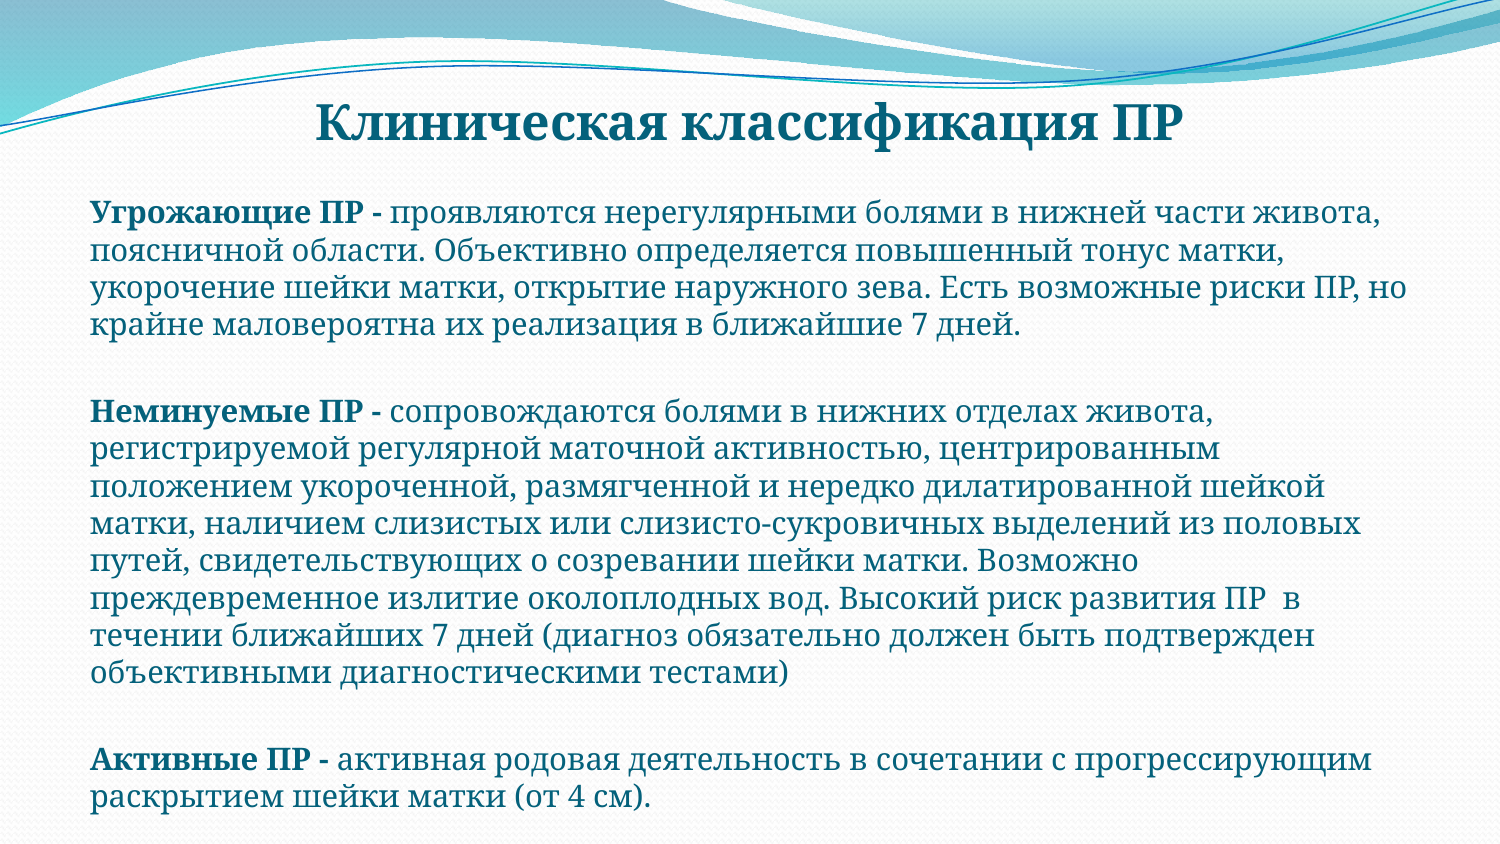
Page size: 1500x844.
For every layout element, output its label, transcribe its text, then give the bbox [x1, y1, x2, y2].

title Клиническая классификация ПР [75, 43, 1425, 151]
list Угрожающие ПР - проявляются нерегулярными болями в нижней части живота, поясничной области. Объективно определяется повышенный тонус матки, укорочение шейки матки, открытие наружного зева. Есть возможные риски ПР, но крайне маловероятна их реализация в ближайшие 7 дней. Неминуемые ПР - сопровождаются болями в нижних отделах живота, регистрируемой регулярной маточной активностью, центрированным положением укороченной, размягченной и нередко дилатированной шейкой матки, наличием слизистых или слизисто-сукровичных выделений из половых путей, свидетельствующих о созревании шейки матки. Возможно преждевременное излитие околоплодных вод. Высокий риск развития ПР в течении ближайших 7 дней (диагноз обязательно должен быть подтвержден объективными диагностическими тестами) Активные ПР - активная родовая деятельность в сочетании с прогрессирующим раскрытием шейки матки (от 4 см). [75, 185, 1425, 824]
